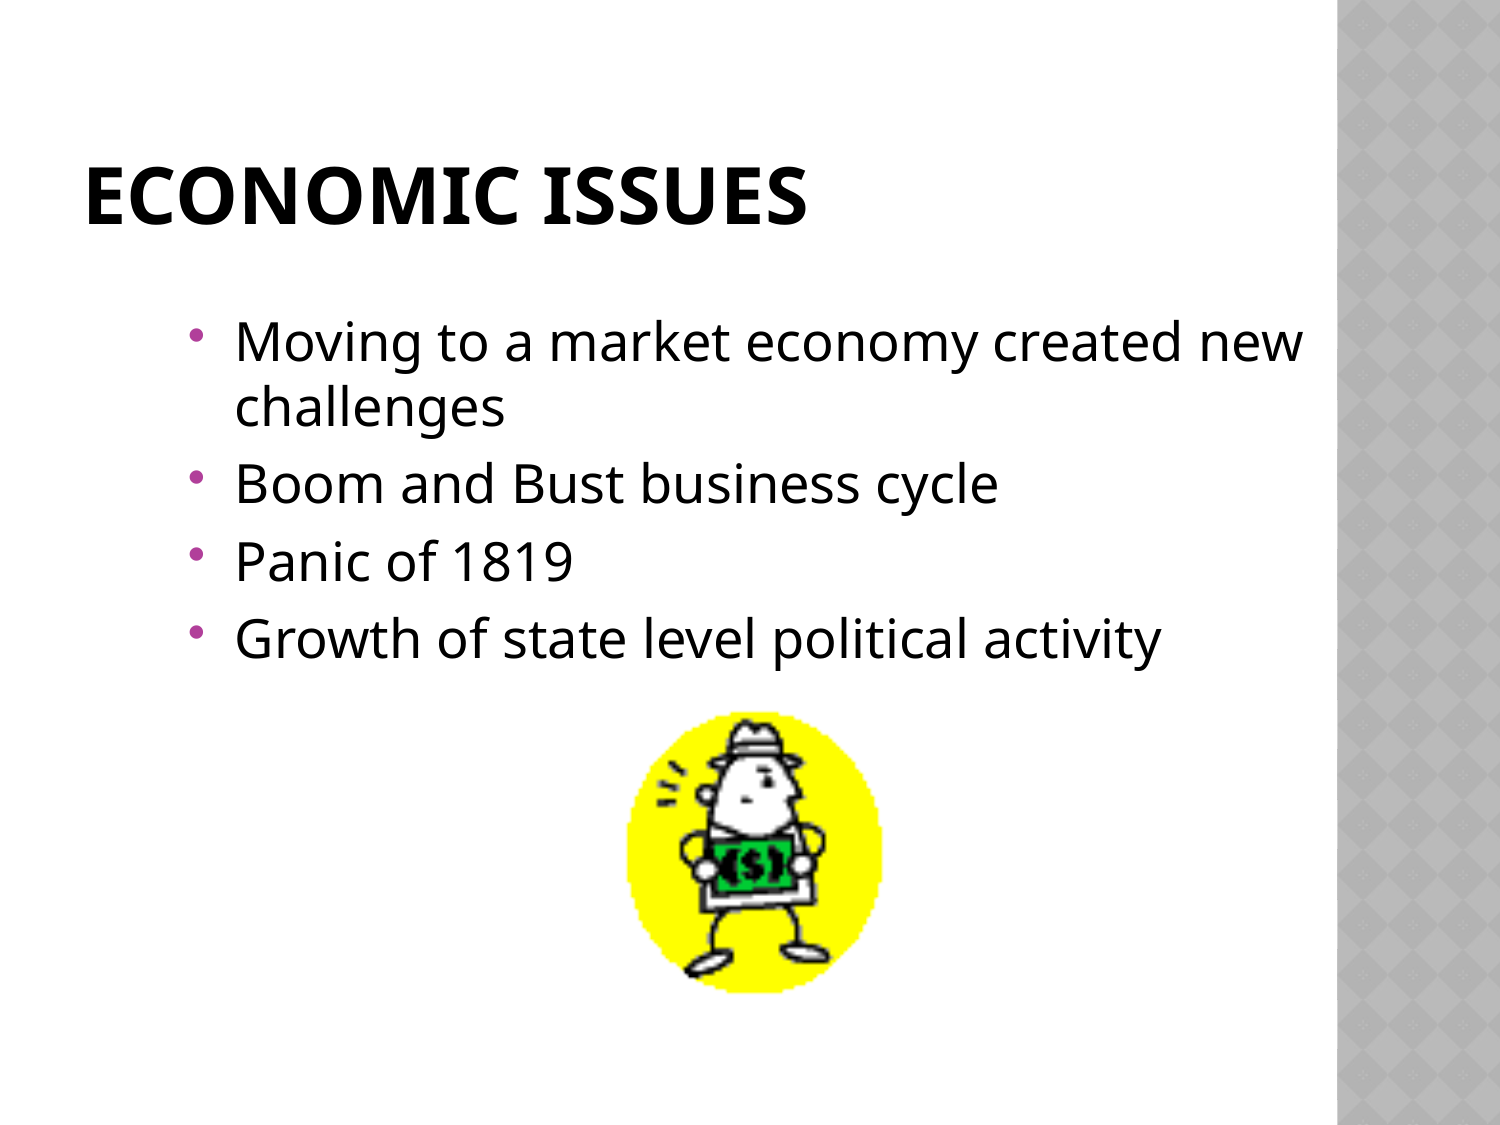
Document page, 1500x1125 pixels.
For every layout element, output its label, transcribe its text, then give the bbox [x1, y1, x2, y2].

title Economic Issues [75, 52, 1263, 240]
list Moving to a market economy created new challenges Boom and Bust business cycle Panic of 1819 Growth of state level political activity [174, 299, 1425, 975]
picture [624, 709, 888, 1000]
